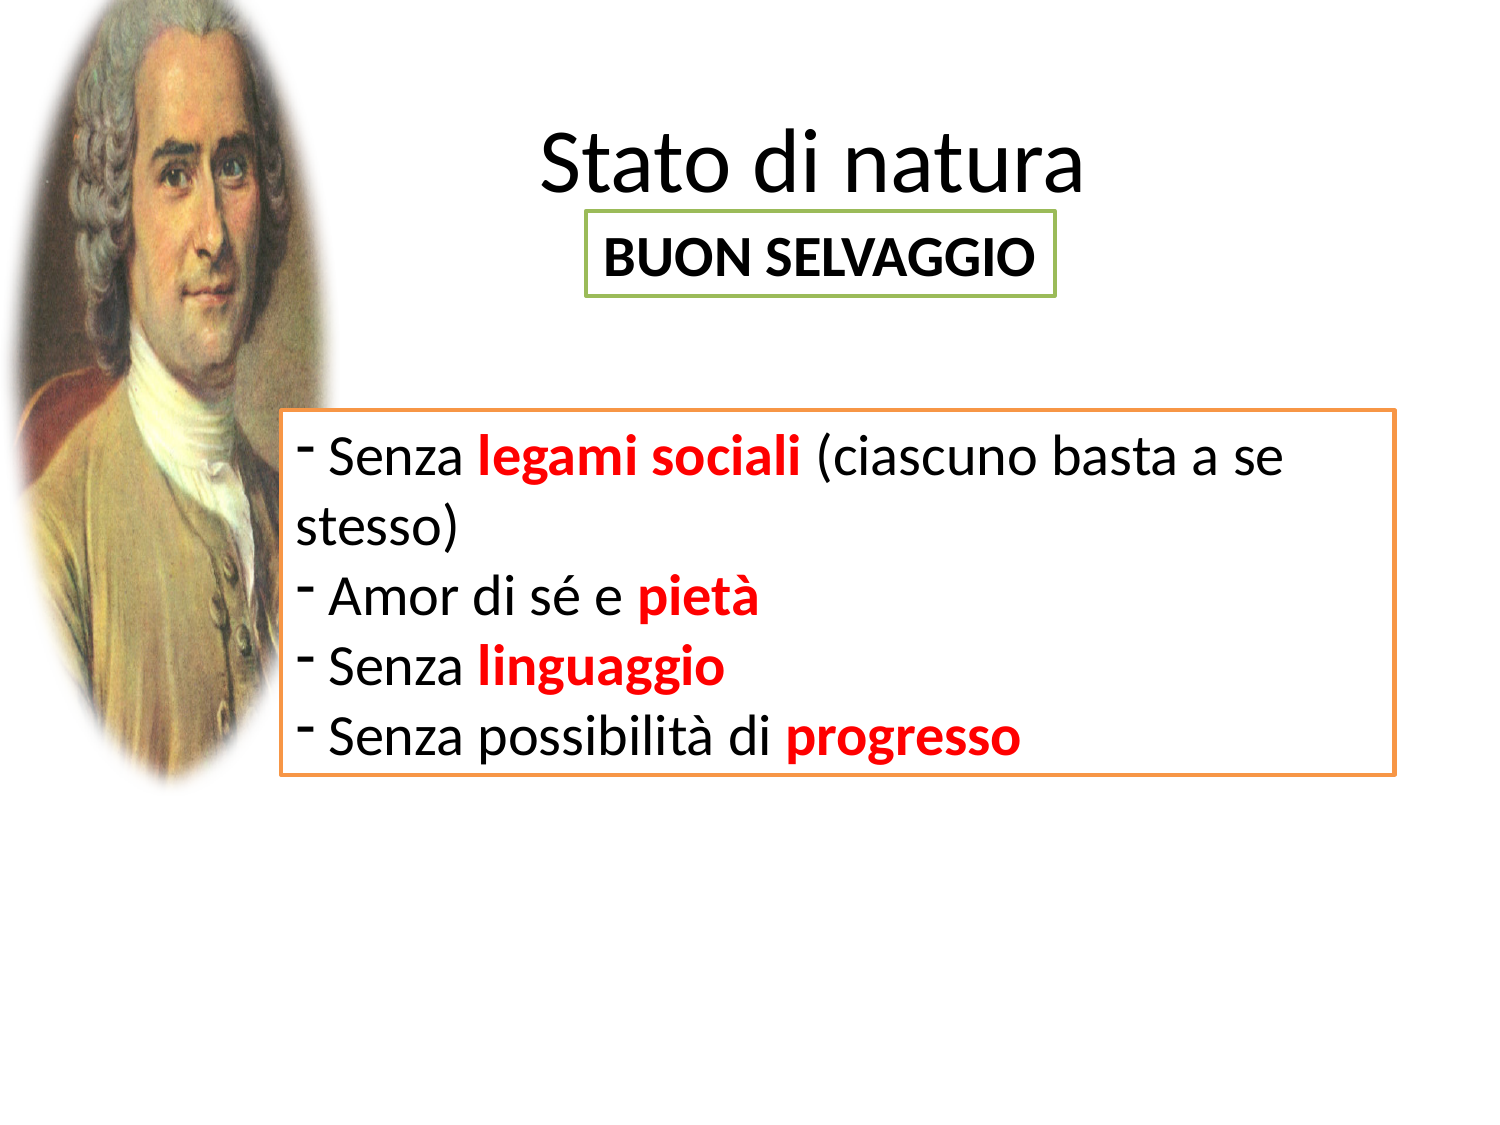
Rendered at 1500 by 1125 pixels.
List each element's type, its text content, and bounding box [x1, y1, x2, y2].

picture [0, 0, 340, 798]
text_box BUON SELVAGGIO [584, 209, 1057, 298]
title Stato di natura [344, 35, 1451, 277]
text_box Senza legami sociali (ciascuno basta a se stesso) Amor di sé e pietà Senza linguaggio Senza possibilità di progresso [344, 408, 1397, 777]
